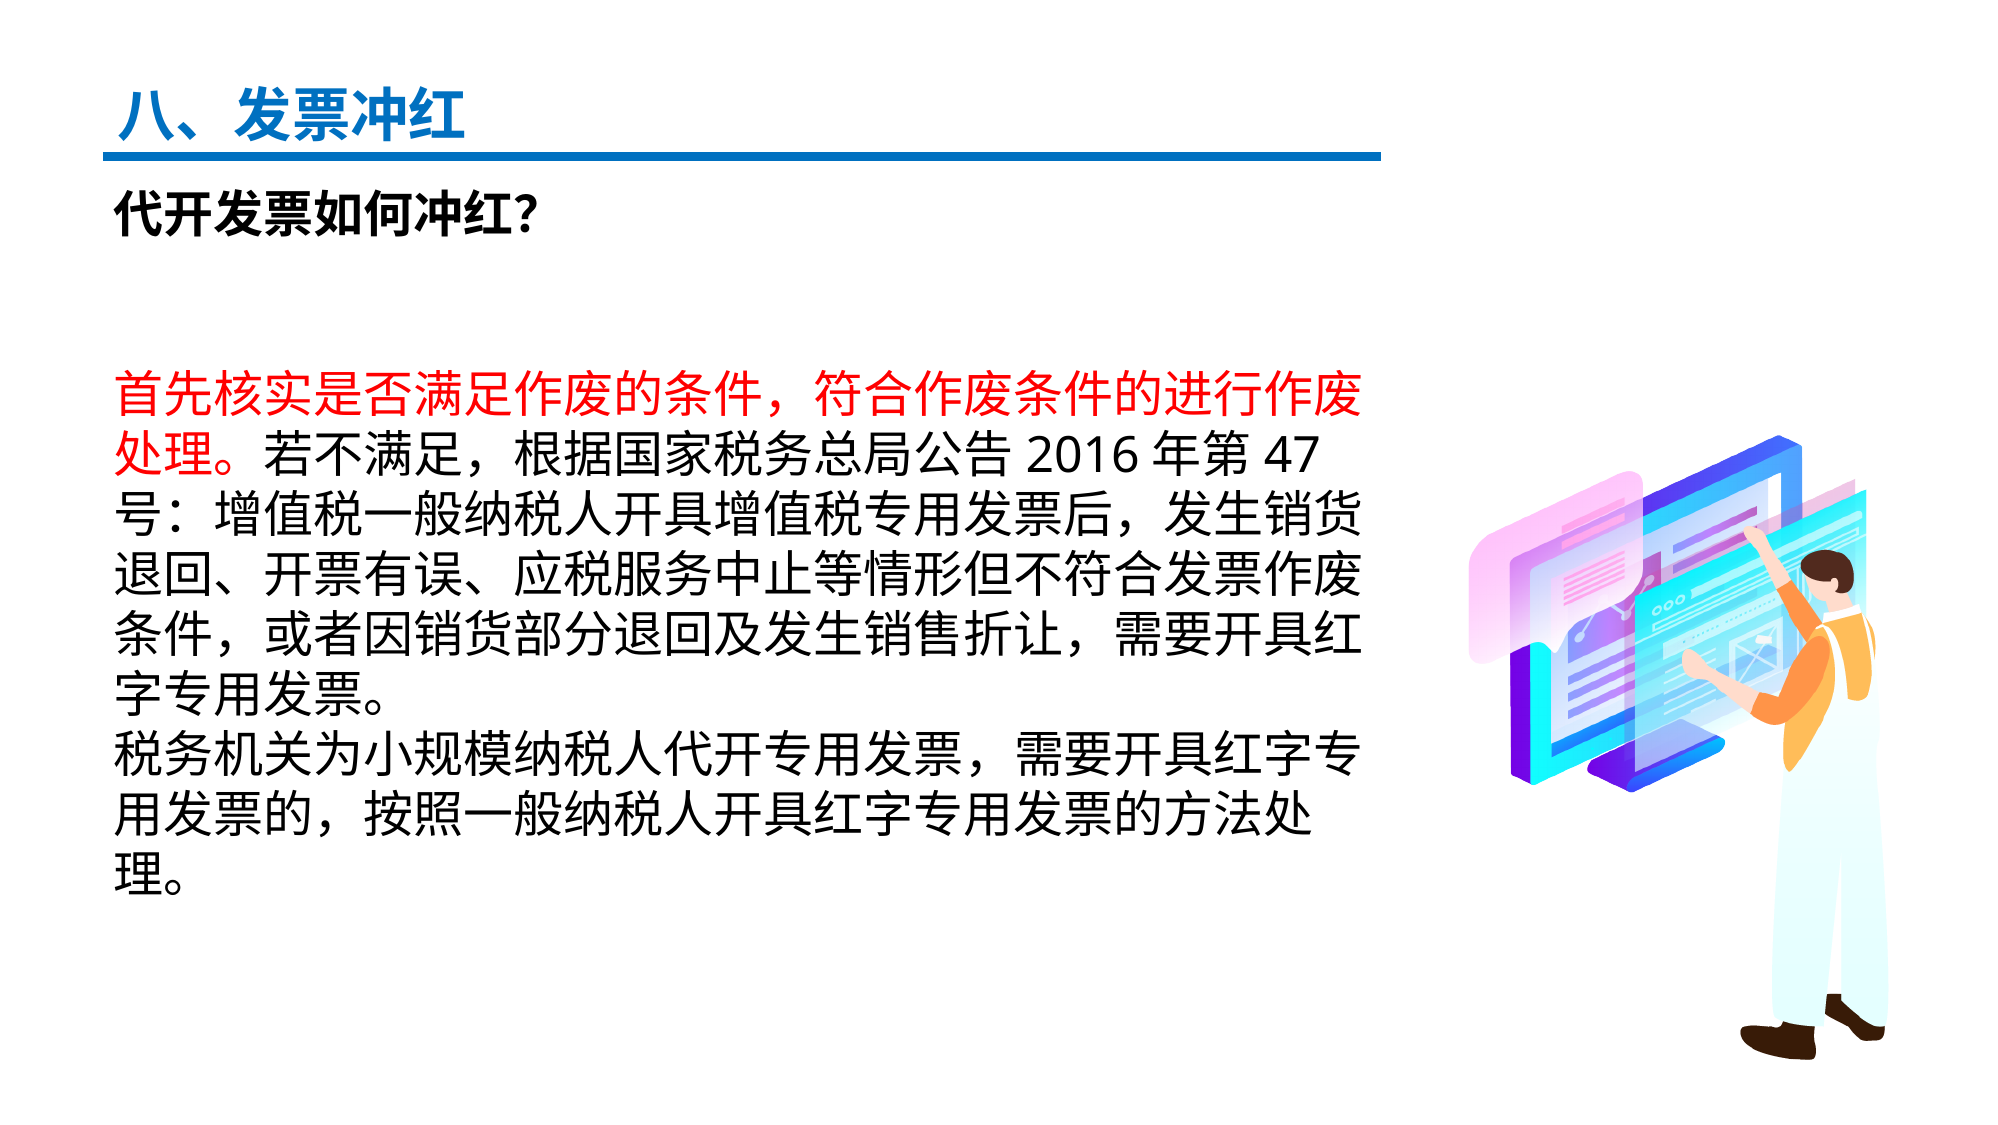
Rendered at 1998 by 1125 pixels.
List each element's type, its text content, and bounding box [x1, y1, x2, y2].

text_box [1382, 369, 1989, 1060]
text_box 代开发票如何冲红？ 首先核实是否满足作废的条件，符合作废条件的进行作废处理。若不满足，根据国家税务总局公告2016年第47号：增值税一般纳税人开具增值税专用发票后，发生销货退回、开票有误、应税服务中止等情形但不符合发票作废条件，或者因销货部分退回及发生销售折让，需要开具红字专用发票。 税务机关为小规模纳税人代开专用发票，需要开具红字专用发票的，按照一般纳税人开具红字专用发票的方法处理。 [98, 175, 1380, 970]
text_box 八、发票冲红 [102, 70, 648, 156]
